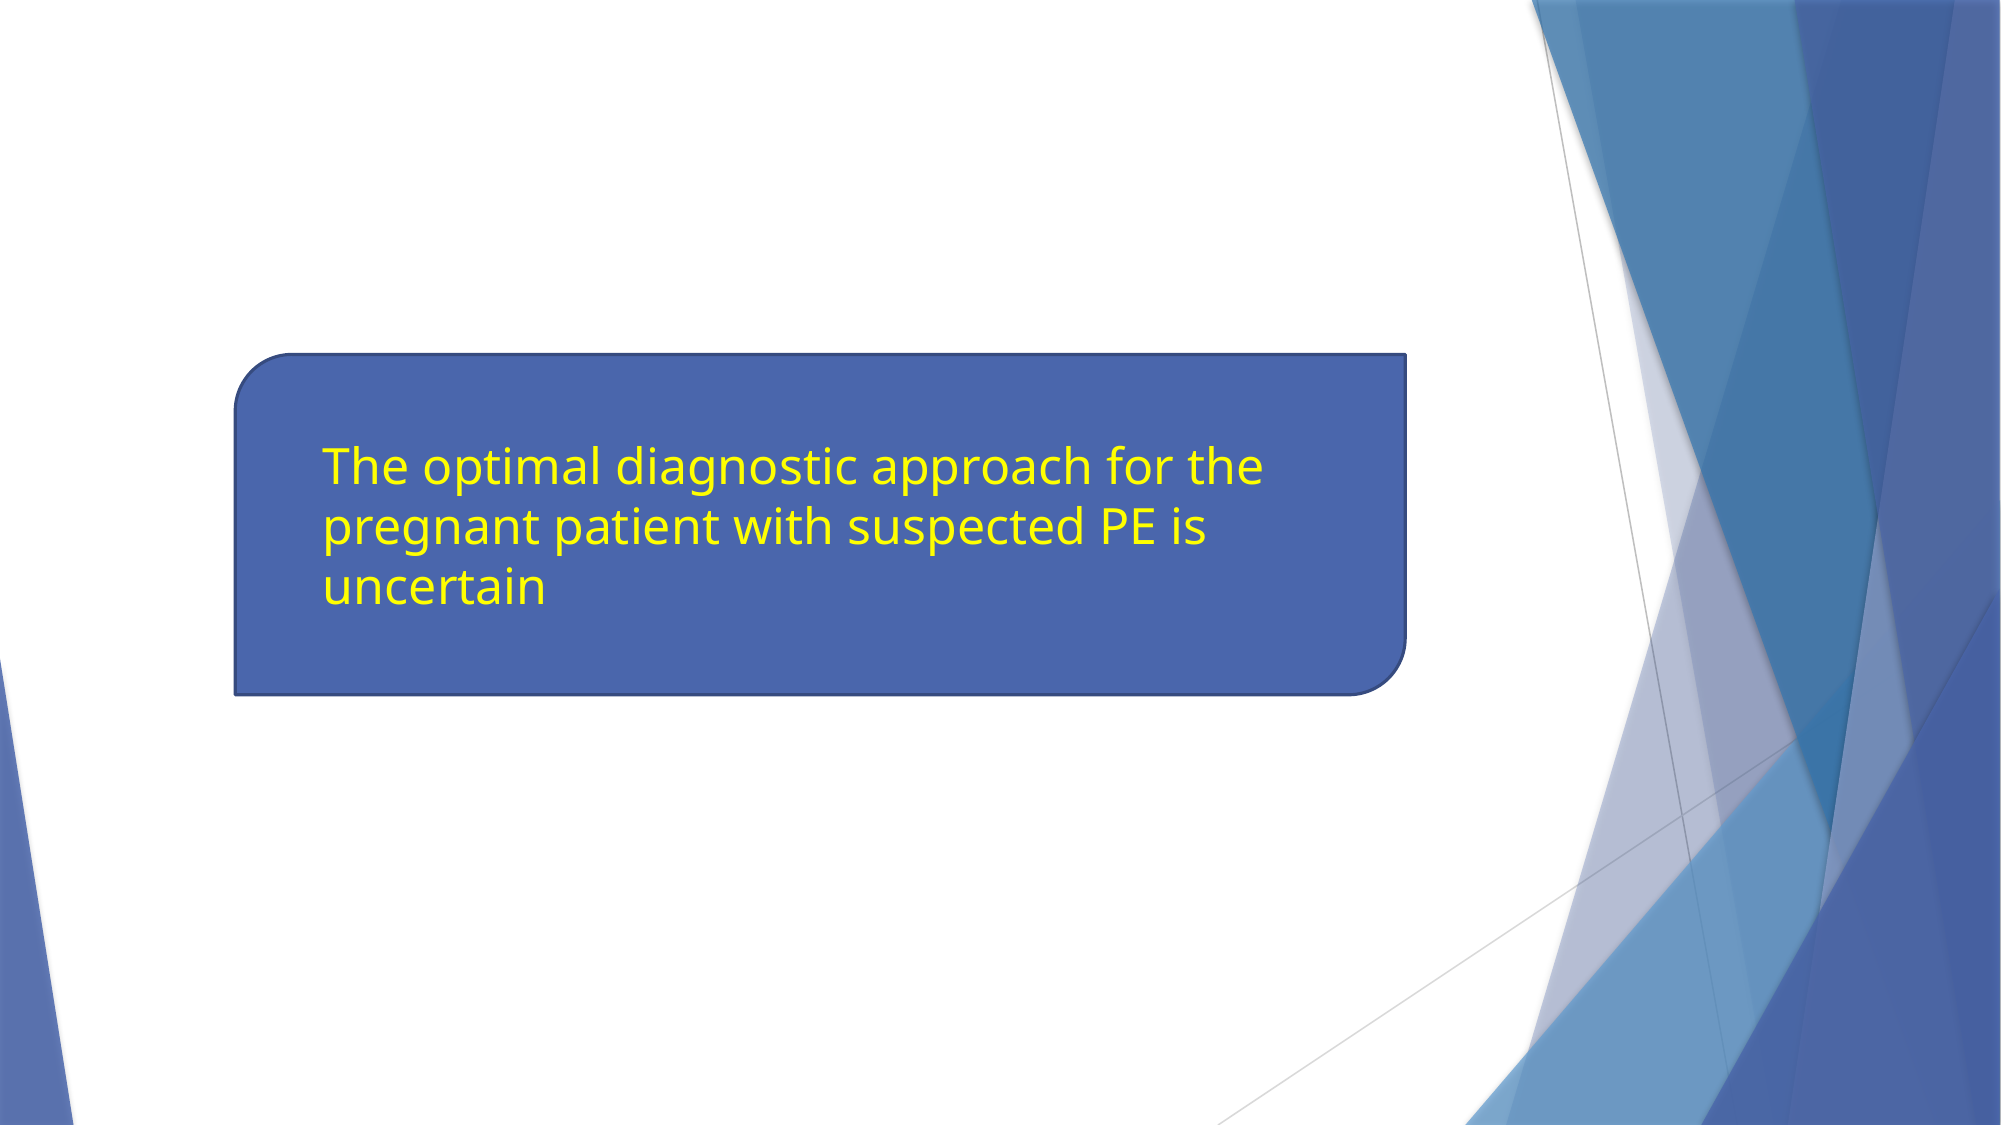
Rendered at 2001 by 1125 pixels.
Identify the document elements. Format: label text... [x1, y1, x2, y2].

text_box The optimal diagnostic approach for the pregnant patient with suspected PE is uncertain [233, 352, 1407, 697]
